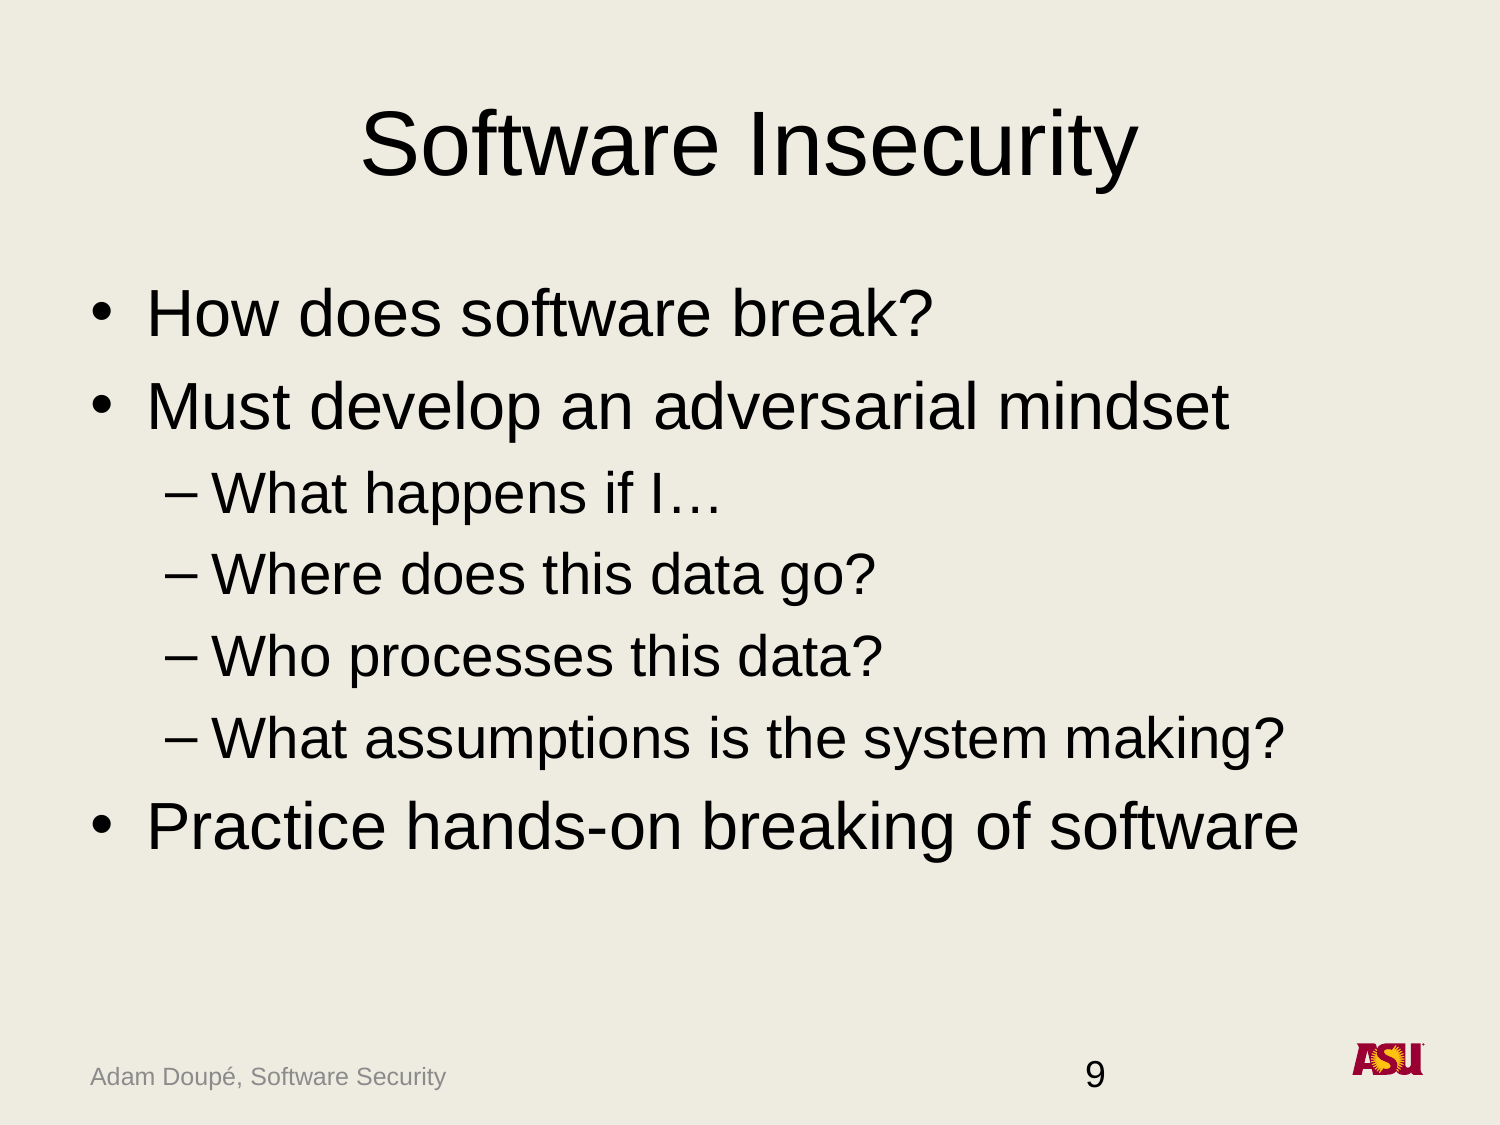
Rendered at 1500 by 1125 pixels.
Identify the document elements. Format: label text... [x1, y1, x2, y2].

title Software Insecurity [75, 45, 1425, 233]
list How does software break? Must develop an adversarial mindset What happens if I… Where does this data go? Who processes this data? What assumptions is the system making? Practice hands-on breaking of software [75, 262, 1425, 1005]
slide_number 9 [1070, 1042, 1421, 1103]
